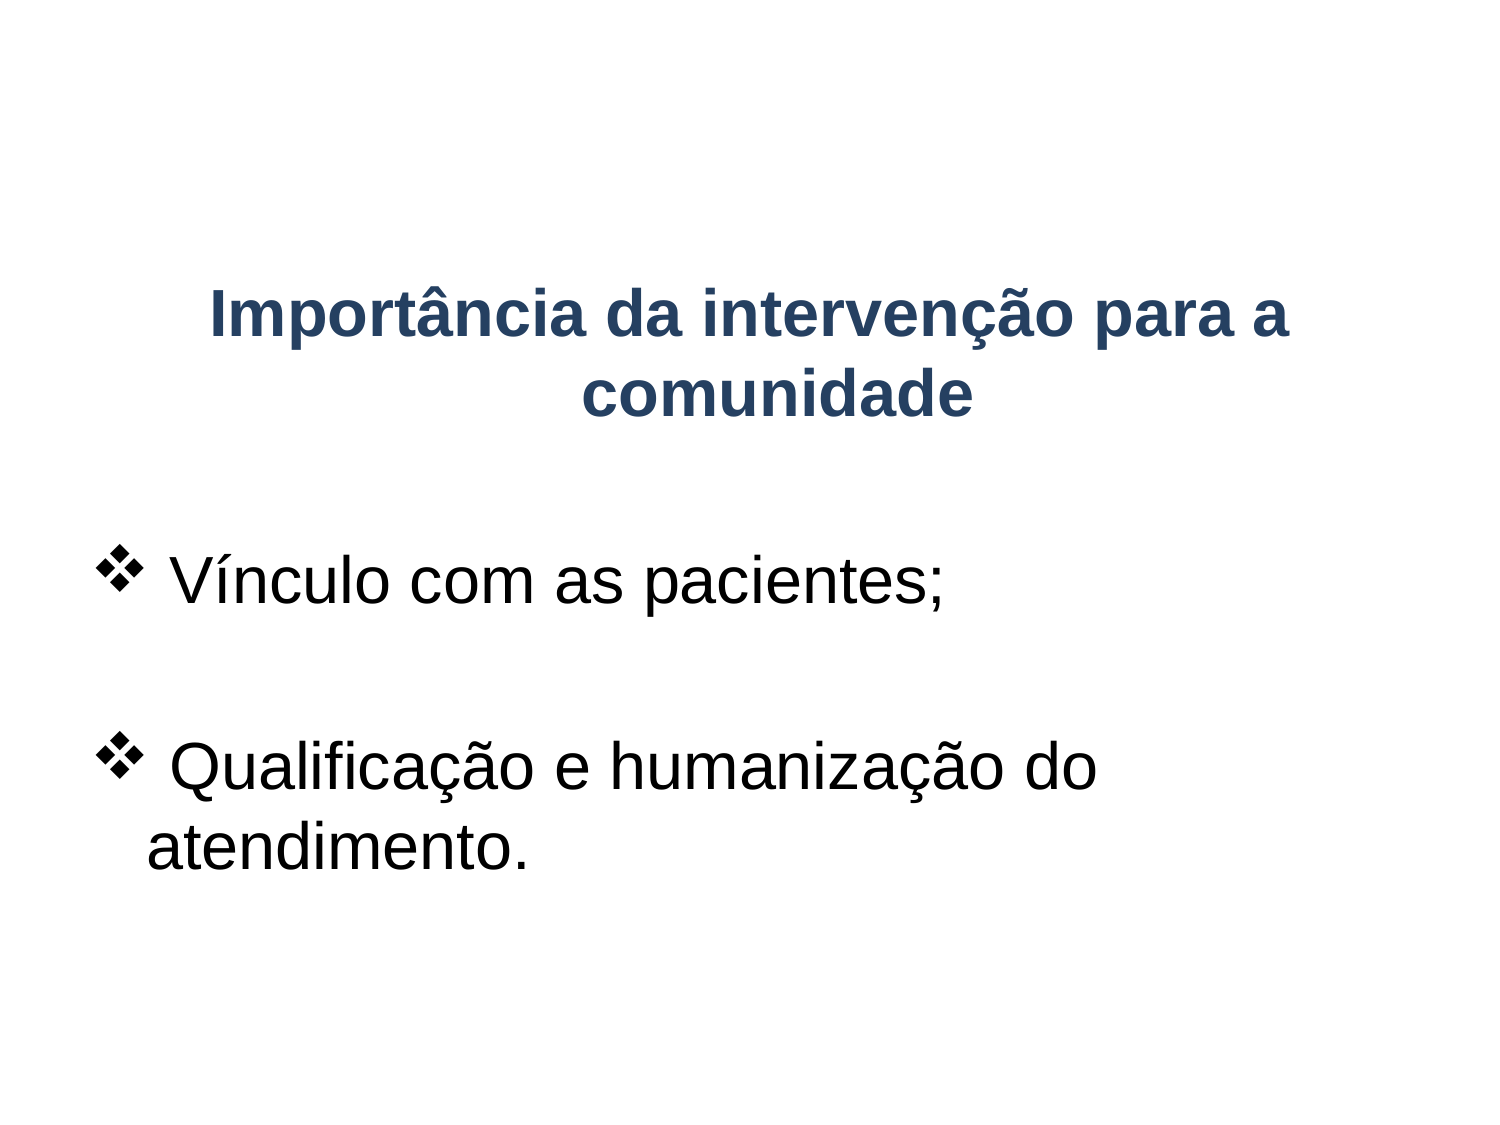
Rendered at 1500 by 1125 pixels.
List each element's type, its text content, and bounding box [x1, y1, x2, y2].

list Importância da intervenção para a comunidade Vínculo com as pacientes; Qualificação e humanização do atendimento. [75, 262, 1425, 1005]
